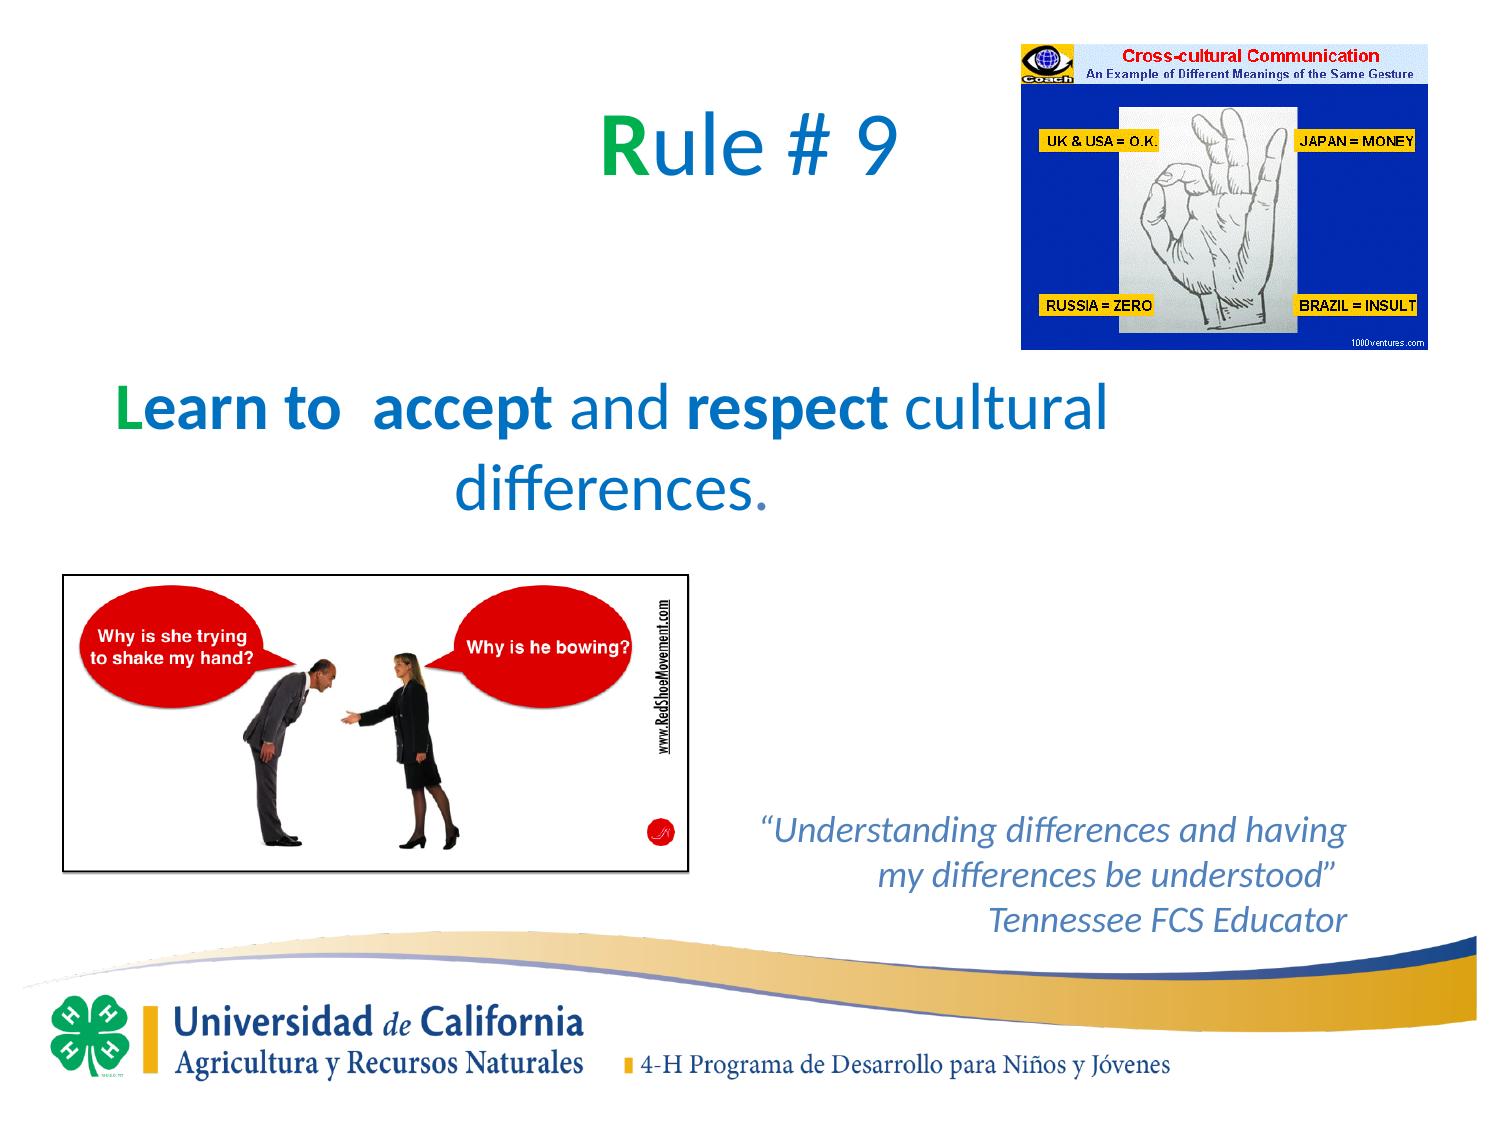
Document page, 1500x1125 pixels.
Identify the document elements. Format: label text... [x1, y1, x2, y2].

picture [62, 574, 690, 876]
picture [0, 918, 1500, 1108]
title Rule # 9 [75, 45, 1019, 233]
picture [1021, 44, 1429, 351]
text_box “Understanding differences and having my differences be understood” Tennessee FCS Educator [737, 662, 1363, 948]
list Learn to accept and respect cultural differences. [75, 262, 1150, 488]
